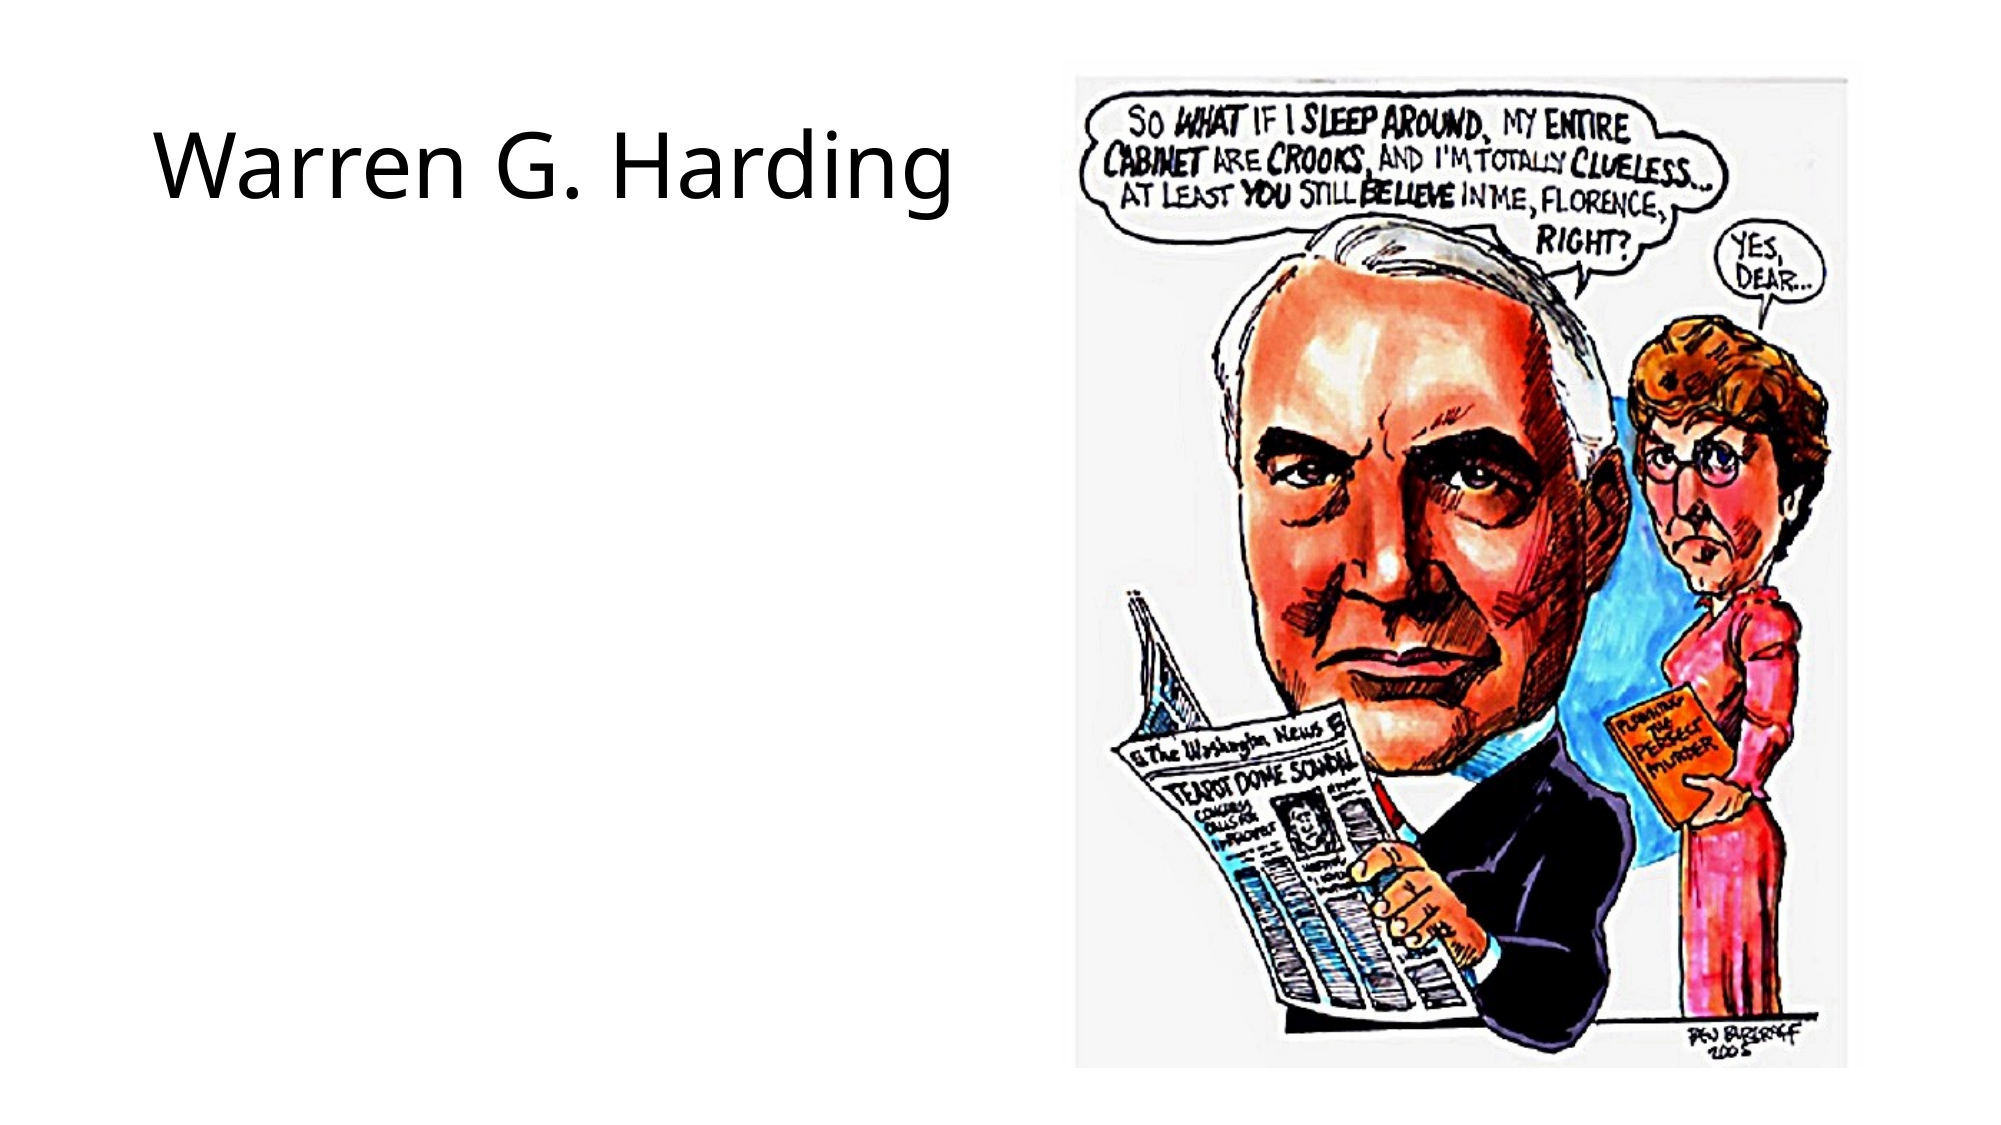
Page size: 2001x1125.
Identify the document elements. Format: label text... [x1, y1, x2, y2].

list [1060, 59, 1863, 1068]
title Warren G. Harding [137, 59, 1060, 278]
